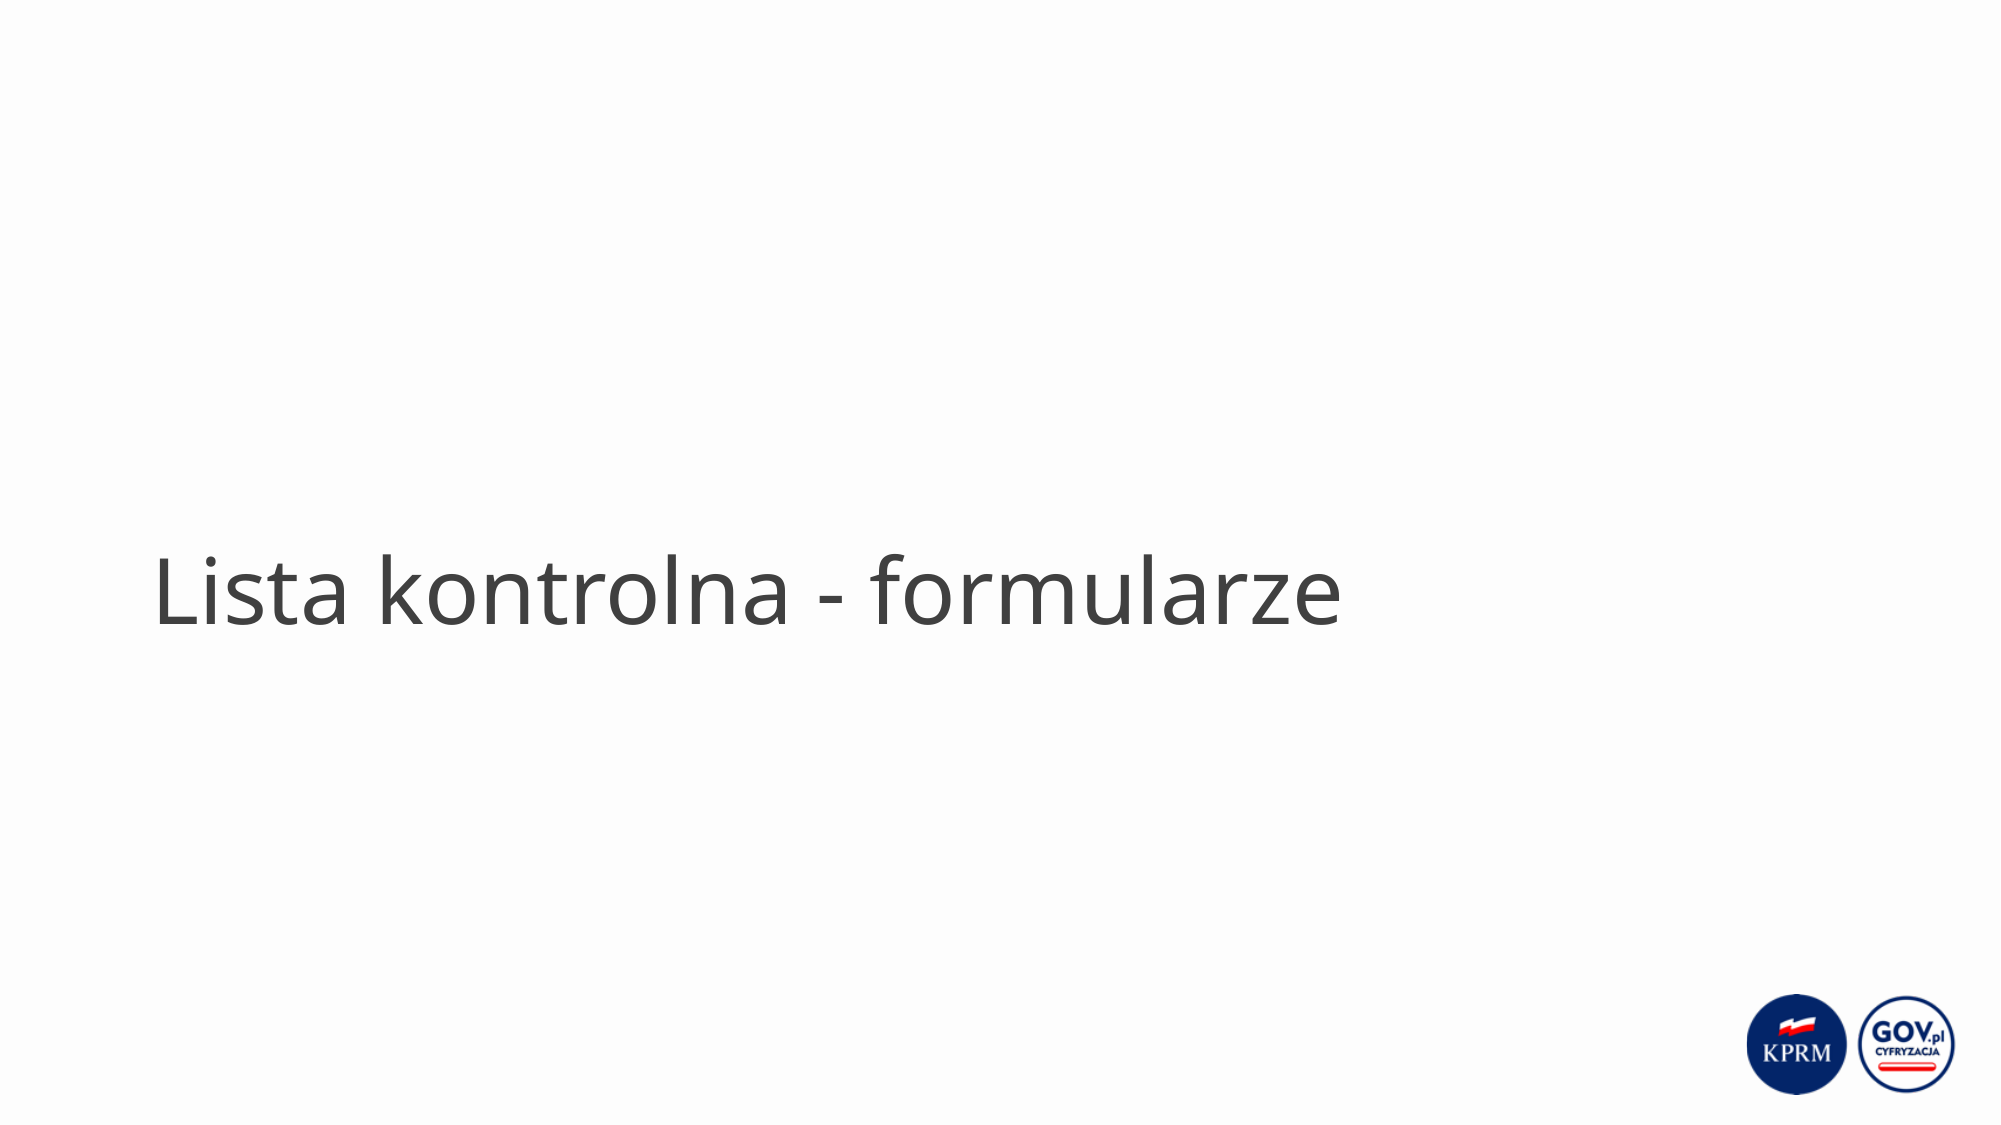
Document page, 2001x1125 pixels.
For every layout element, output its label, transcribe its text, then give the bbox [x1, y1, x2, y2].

picture [1746, 986, 1965, 1103]
title Lista kontrolna - formularze [136, 514, 1862, 882]
